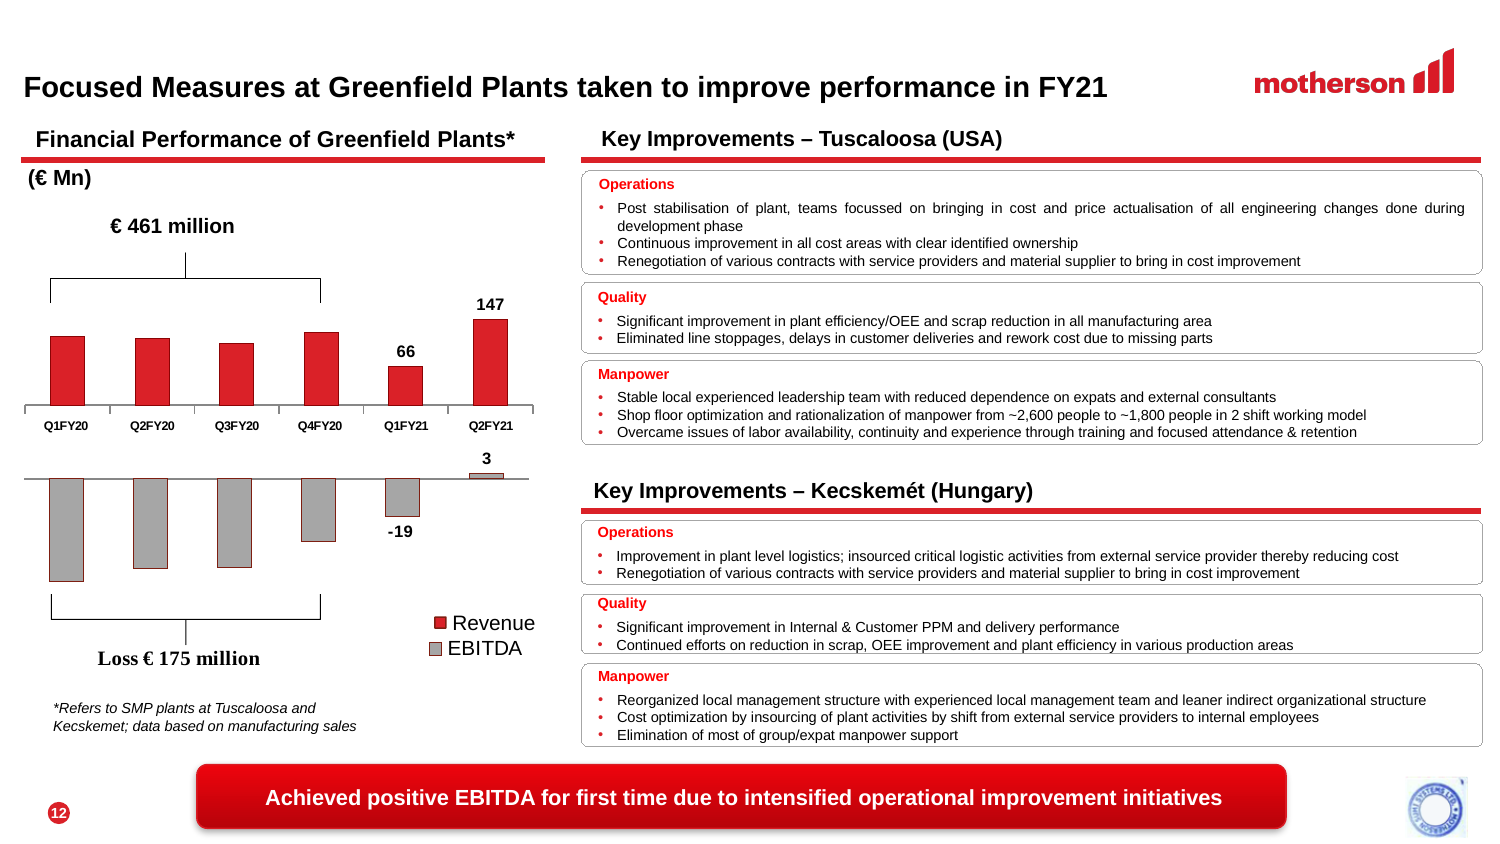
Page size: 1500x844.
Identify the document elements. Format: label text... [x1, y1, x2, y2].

picture [1255, 48, 1454, 93]
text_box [573, 116, 1483, 747]
text_box Achieved positive EBITDA for first time due to intensified operational improvement initiatives [196, 763, 1287, 830]
picture [1405, 776, 1468, 838]
text_box *Refers to SMP plants at Tuscaloosa and Kecskemet; data based on manufacturing sales [53, 718, 373, 753]
text_box (€ Mn) [13, 156, 107, 198]
title Focused Measures at Greenfield Plants taken to improve performance in FY21 [23, 38, 1225, 104]
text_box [433, 616, 447, 630]
chart [19, 175, 549, 710]
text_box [19, 116, 546, 161]
